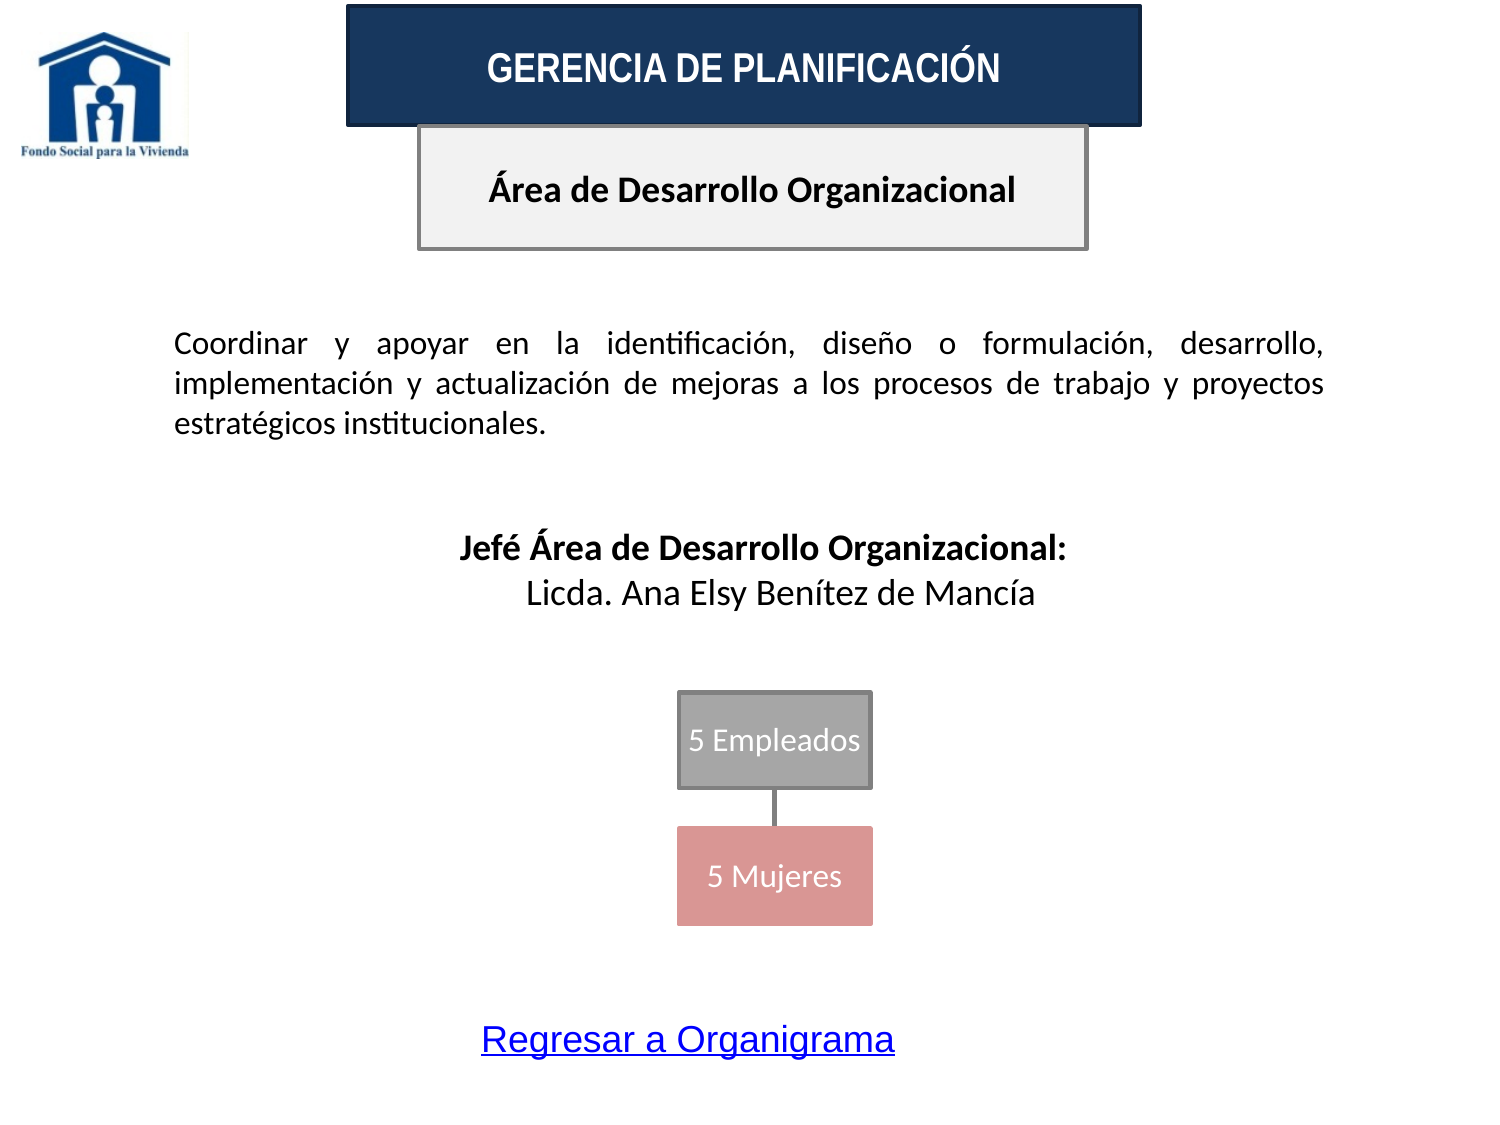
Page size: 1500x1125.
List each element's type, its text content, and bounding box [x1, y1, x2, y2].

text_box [527, 692, 1022, 925]
text_box Regresar a Organigrama [466, 1007, 957, 1067]
text_box Jefé Área de Desarrollo Organizacional: Licda. Ana Elsy Benítez de Mancía [436, 515, 1134, 665]
text_box GERENCIA DE PLANIFICACIÓN [346, 4, 1142, 127]
text_box Área de Desarrollo Organizacional [417, 124, 1089, 251]
text_box Coordinar y apoyar en la identificación, diseño o formulación, desarrollo, implementación y actualización de mejoras a los procesos de trabajo y proyectos estratégicos institucionales. [159, 313, 1341, 449]
picture [21, 32, 190, 159]
